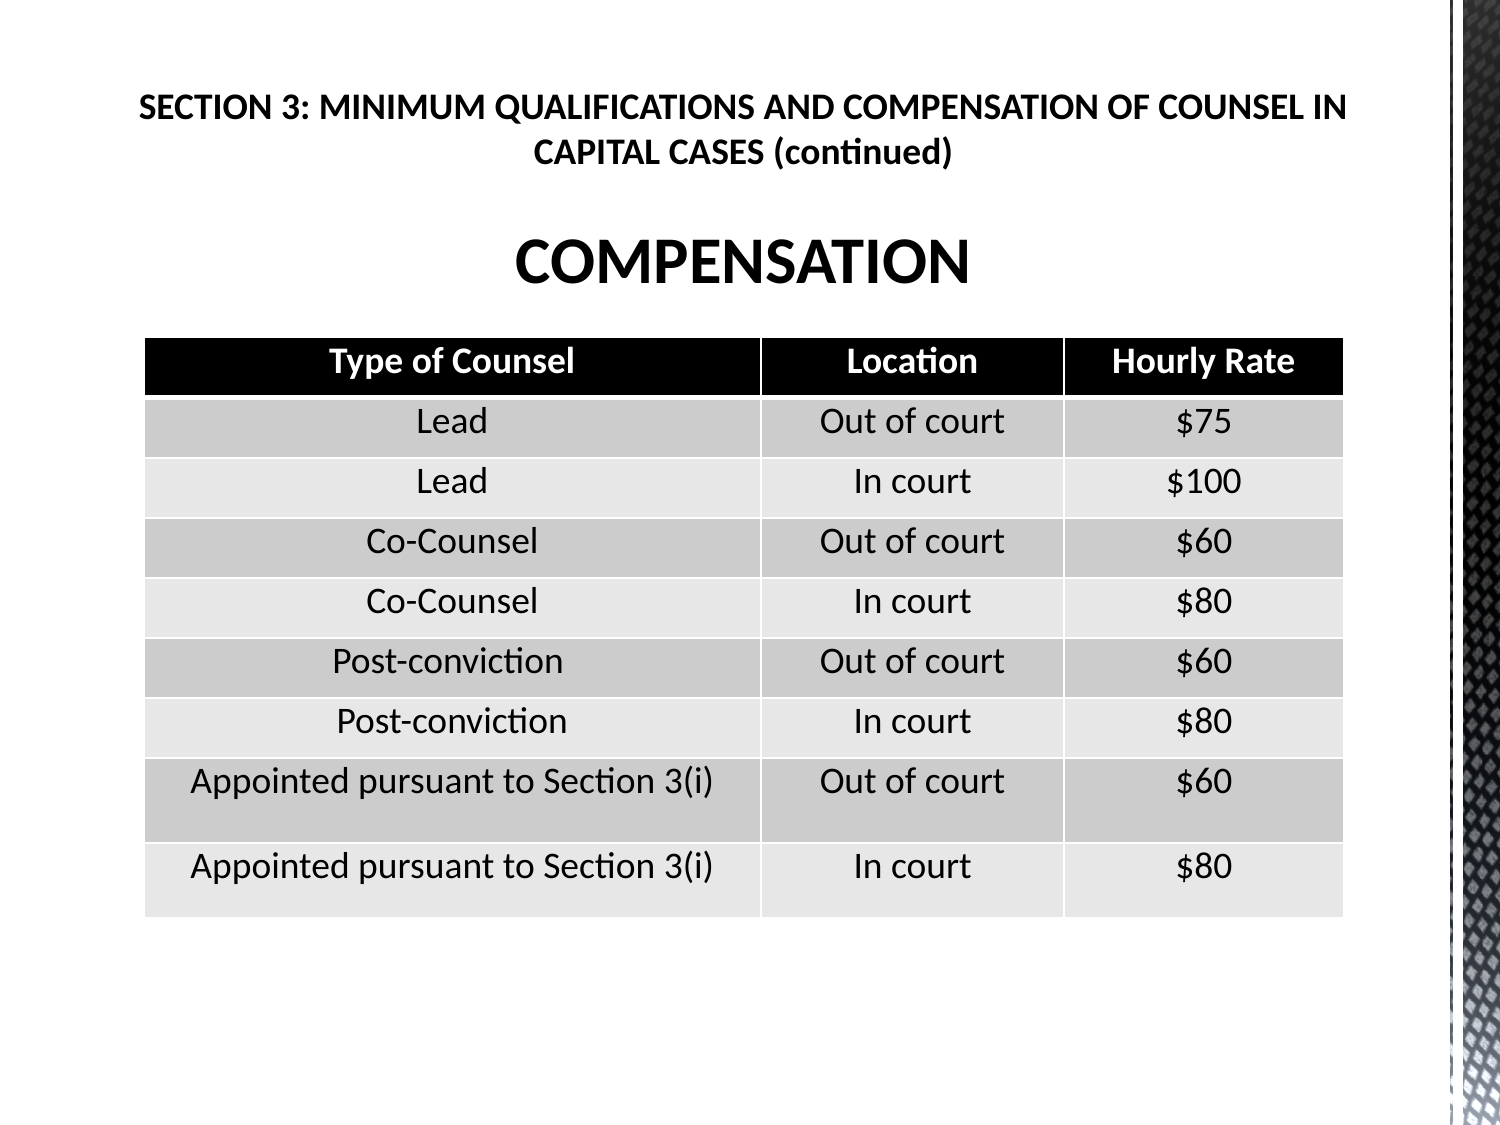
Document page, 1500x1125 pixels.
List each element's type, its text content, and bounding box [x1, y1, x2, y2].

table_cell $60 [1065, 759, 1343, 842]
table_cell In court [762, 459, 1063, 517]
table_header Hourly Rate [1065, 338, 1343, 395]
table_cell Out of court [762, 759, 1063, 842]
table_header Location [762, 338, 1063, 395]
table_header Type of Counsel [145, 338, 760, 395]
table_cell Co-Counsel [145, 579, 760, 637]
table_cell Post-conviction [145, 699, 760, 757]
table_cell $75 [1065, 400, 1343, 457]
table_cell In court [762, 699, 1063, 757]
table_cell $80 [1065, 699, 1343, 757]
table_cell $80 [1065, 579, 1343, 637]
table_cell In court [762, 579, 1063, 637]
table_cell $100 [1065, 459, 1343, 517]
table_cell Out of court [762, 519, 1063, 577]
table_cell In court [762, 844, 1063, 917]
table_cell Lead [145, 459, 760, 517]
table_cell $60 [1065, 639, 1343, 697]
picture [1447, 0, 1500, 1125]
table_cell $60 [1065, 519, 1343, 577]
table_cell Out of court [762, 400, 1063, 457]
table_cell $80 [1065, 844, 1343, 917]
table_cell Post-conviction [145, 639, 760, 697]
table_cell Out of court [762, 639, 1063, 697]
table_cell Lead [145, 400, 760, 457]
text_box SECTION 3: MINIMUM QUALIFICATIONS AND COMPENSATION OF COUNSEL IN CAPITAL CASES (continued) COMPENSATION [99, 74, 1388, 305]
table_cell Appointed pursuant to Section 3(i) [145, 844, 760, 917]
table_cell Co-Counsel [145, 519, 760, 577]
table_cell Appointed pursuant to Section 3(i) [145, 759, 760, 842]
